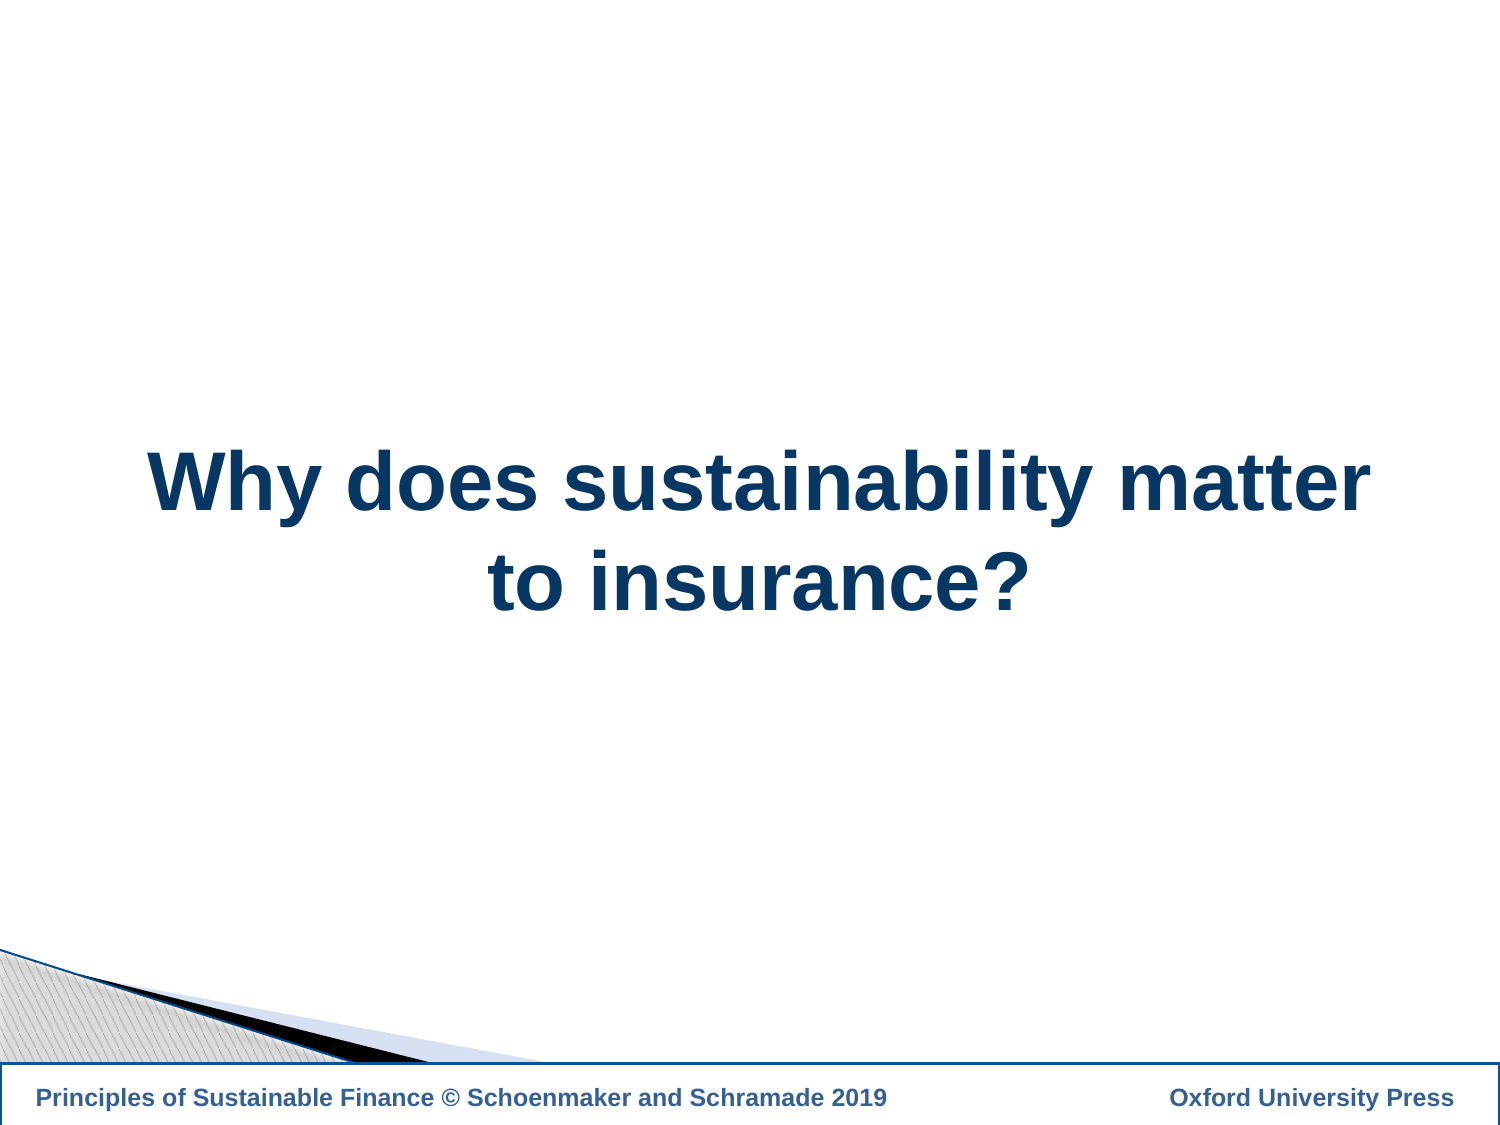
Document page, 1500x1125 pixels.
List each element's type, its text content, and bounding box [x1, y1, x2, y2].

text_box Principles of Sustainable Finance © Schoenmaker and Schramade 2019 Oxford University Press [0, 1063, 1500, 1125]
title Why does sustainability matter to insurance? [100, 385, 1420, 669]
